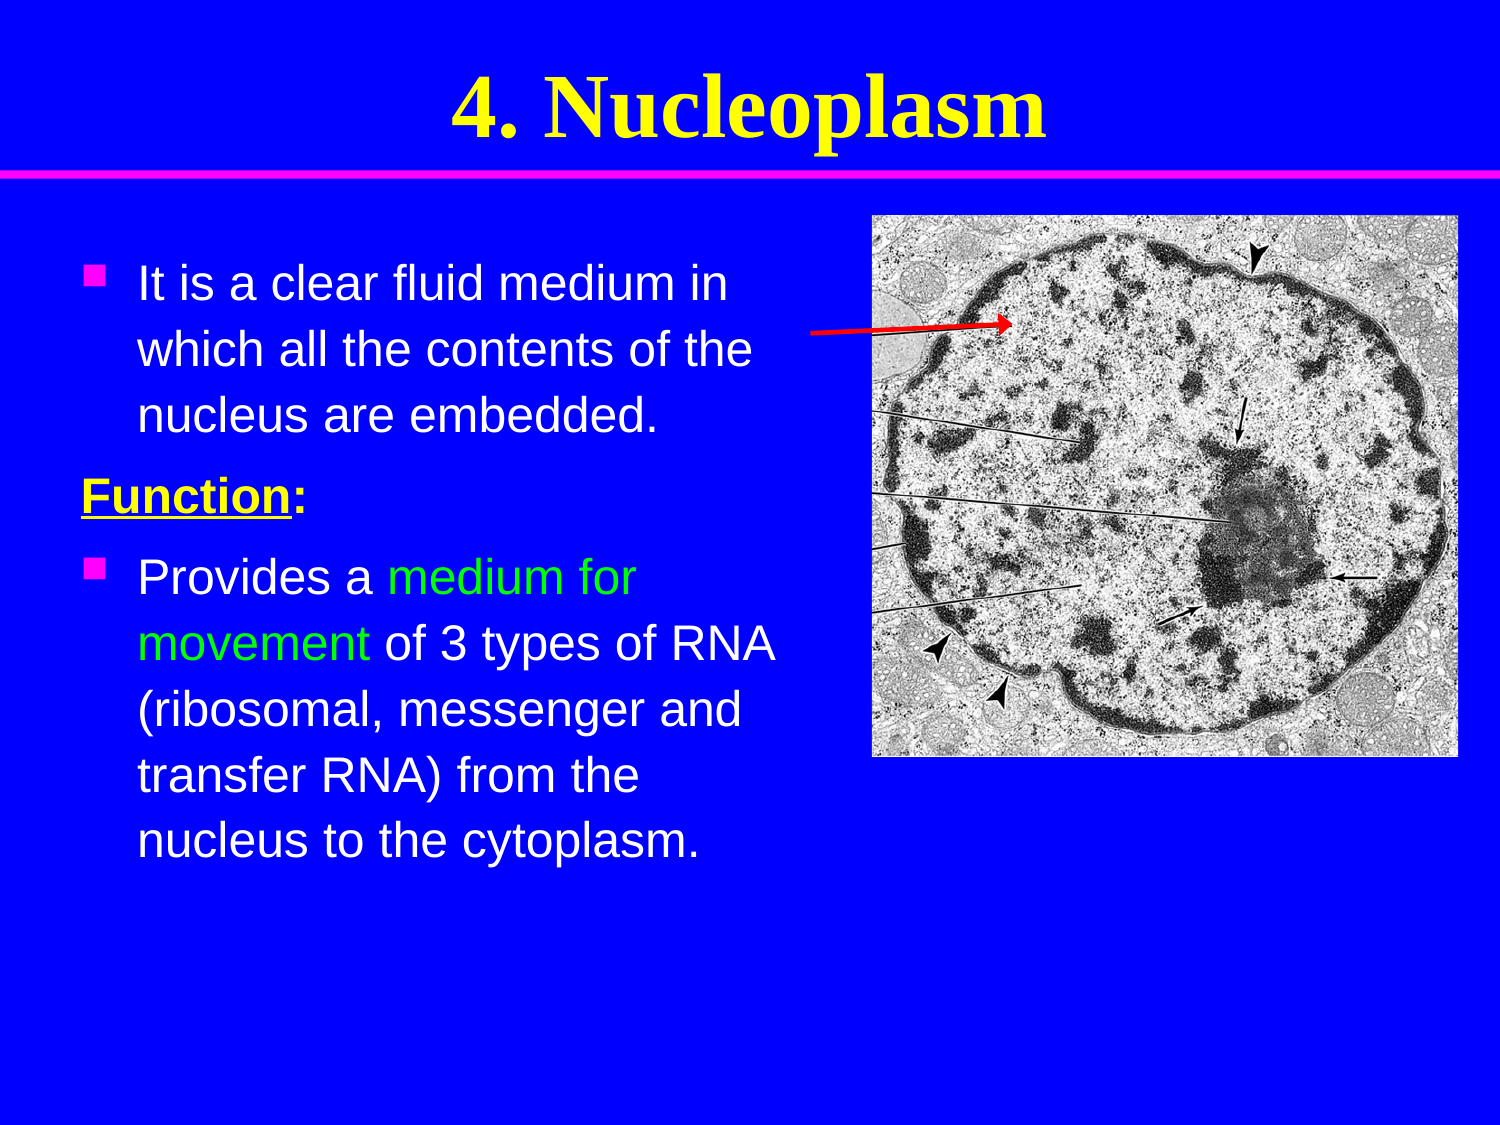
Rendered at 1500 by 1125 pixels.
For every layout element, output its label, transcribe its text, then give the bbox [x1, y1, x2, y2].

picture [871, 214, 1459, 757]
title 4. Nucleoplasm [111, 36, 1388, 164]
list It is a clear fluid medium in which all the contents of the nucleus are embedded. Function: Provides a medium for movement of 3 types of RNA (ribosomal, messenger and transfer RNA) from the nucleus to the cytoplasm. [65, 236, 816, 884]
text_box [249, 291, 1250, 834]
